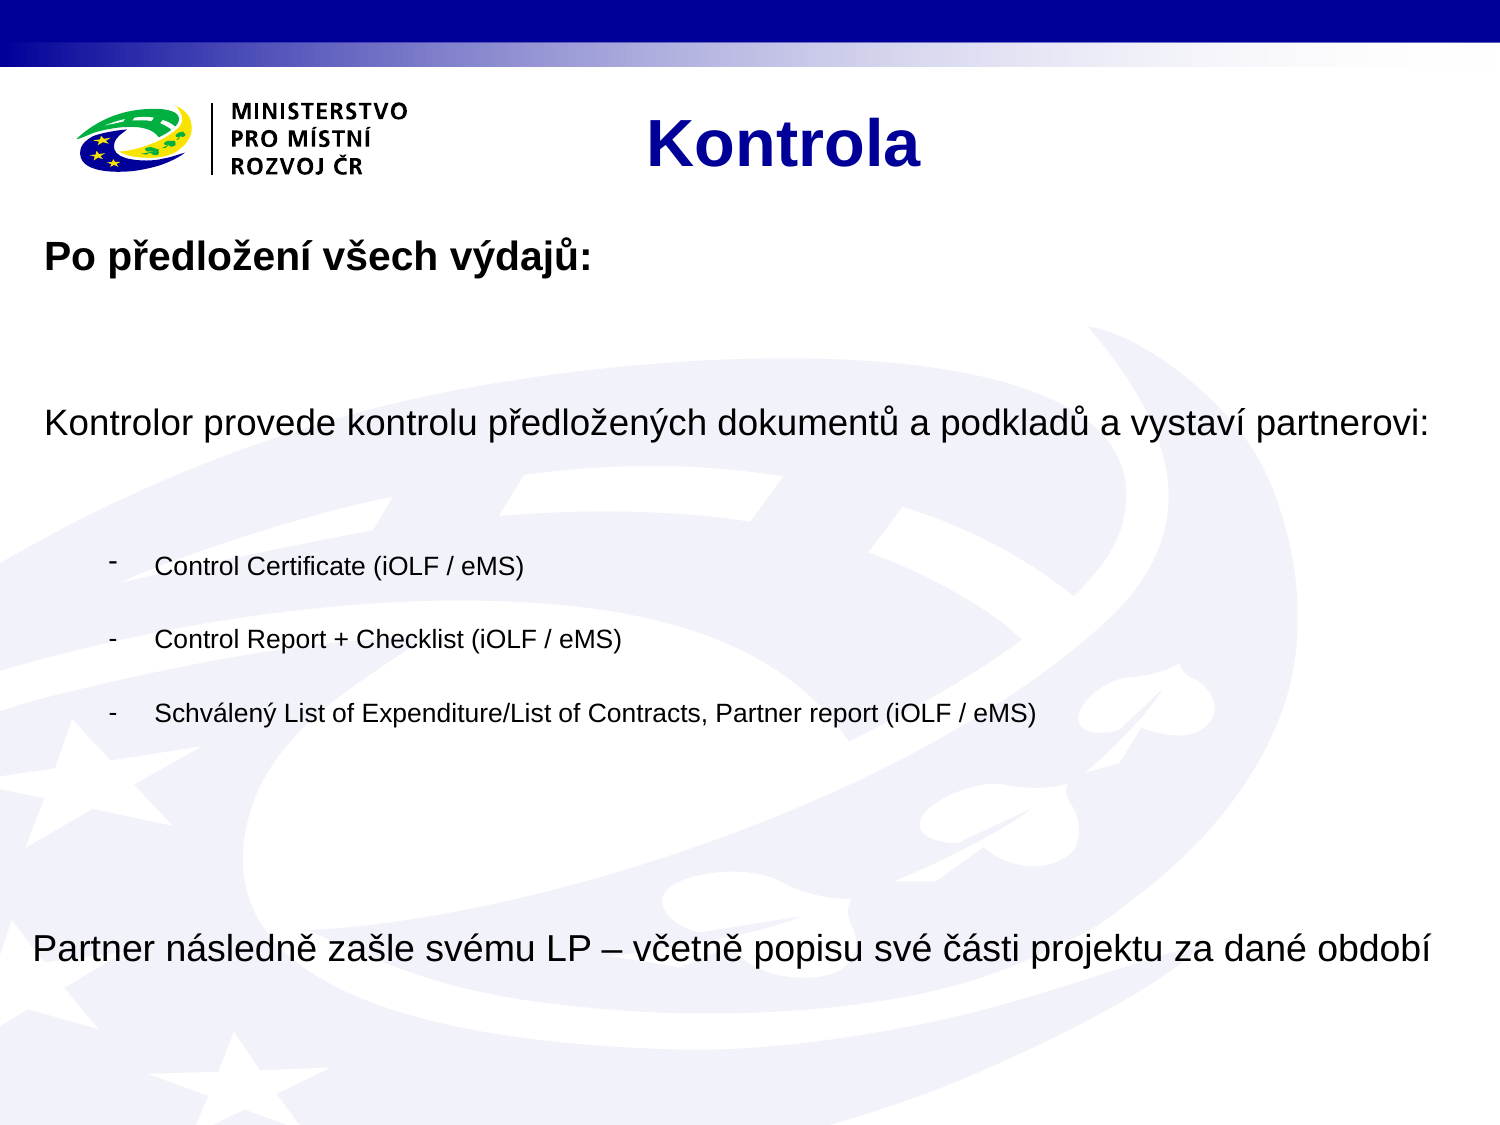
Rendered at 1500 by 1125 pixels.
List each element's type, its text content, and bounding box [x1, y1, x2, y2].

text_box Partner následně zašle svému LP – včetně popisu své části projektu za dané období [17, 916, 1459, 1022]
text_box Kontrola [631, 92, 1211, 187]
list Po předložení všech výdajů: Kontrolor provede kontrolu předložených dokumentů a podkladů a vystaví partnerovi: Control Certificate (iOLF / eMS) Control Report + Checklist (iOLF / eMS) Schválený List of Expenditure/List of Contracts, Partner report (iOLF / eMS) [29, 231, 1459, 776]
